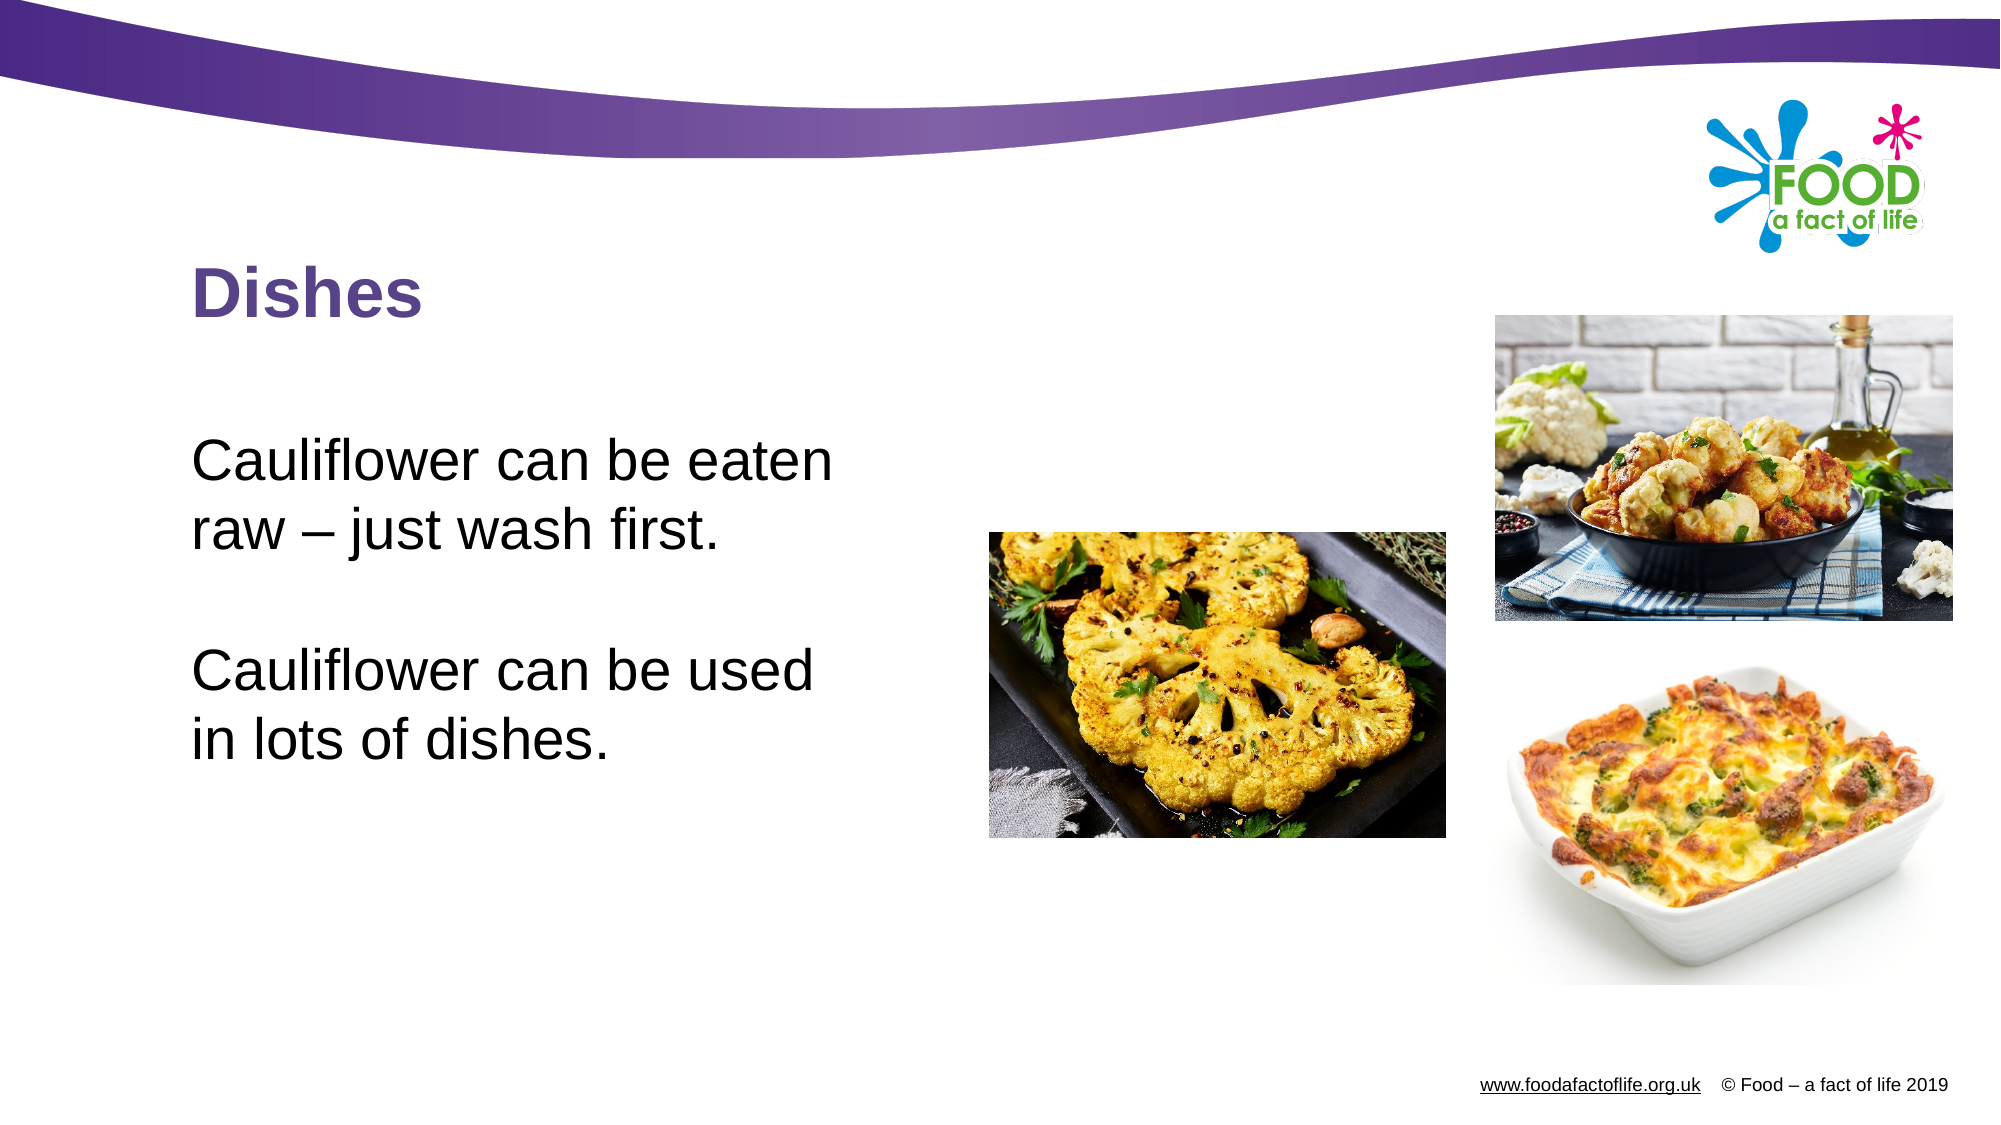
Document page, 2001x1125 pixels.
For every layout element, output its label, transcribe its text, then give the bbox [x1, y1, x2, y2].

title Dishes [191, 256, 1787, 375]
picture [0, 0, 2000, 1125]
subtitle Cauliflower can be eaten raw – just wash first. Cauliflower can be used in lots of dishes. [191, 421, 850, 1013]
